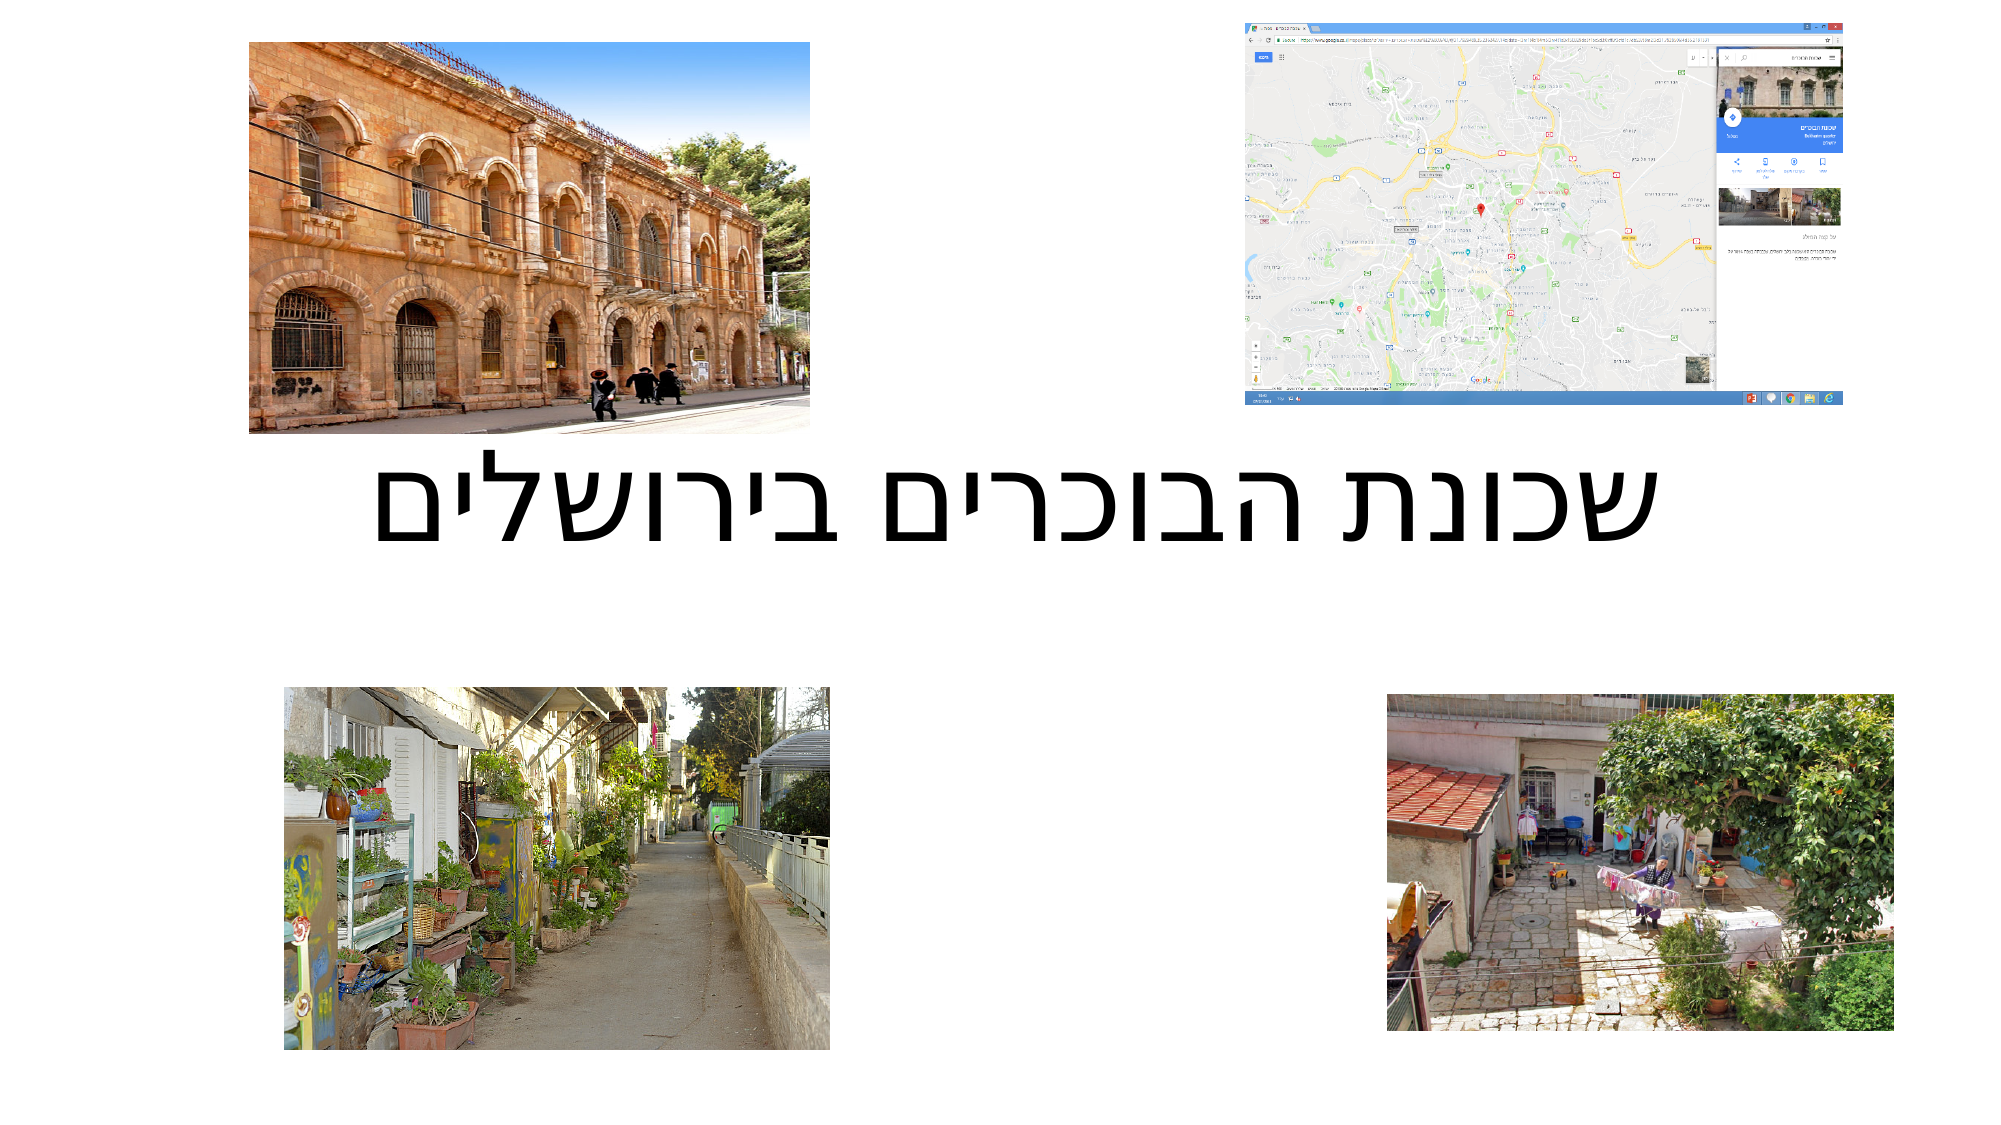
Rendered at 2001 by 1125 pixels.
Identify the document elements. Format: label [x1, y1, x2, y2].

picture [249, 23, 1894, 1050]
